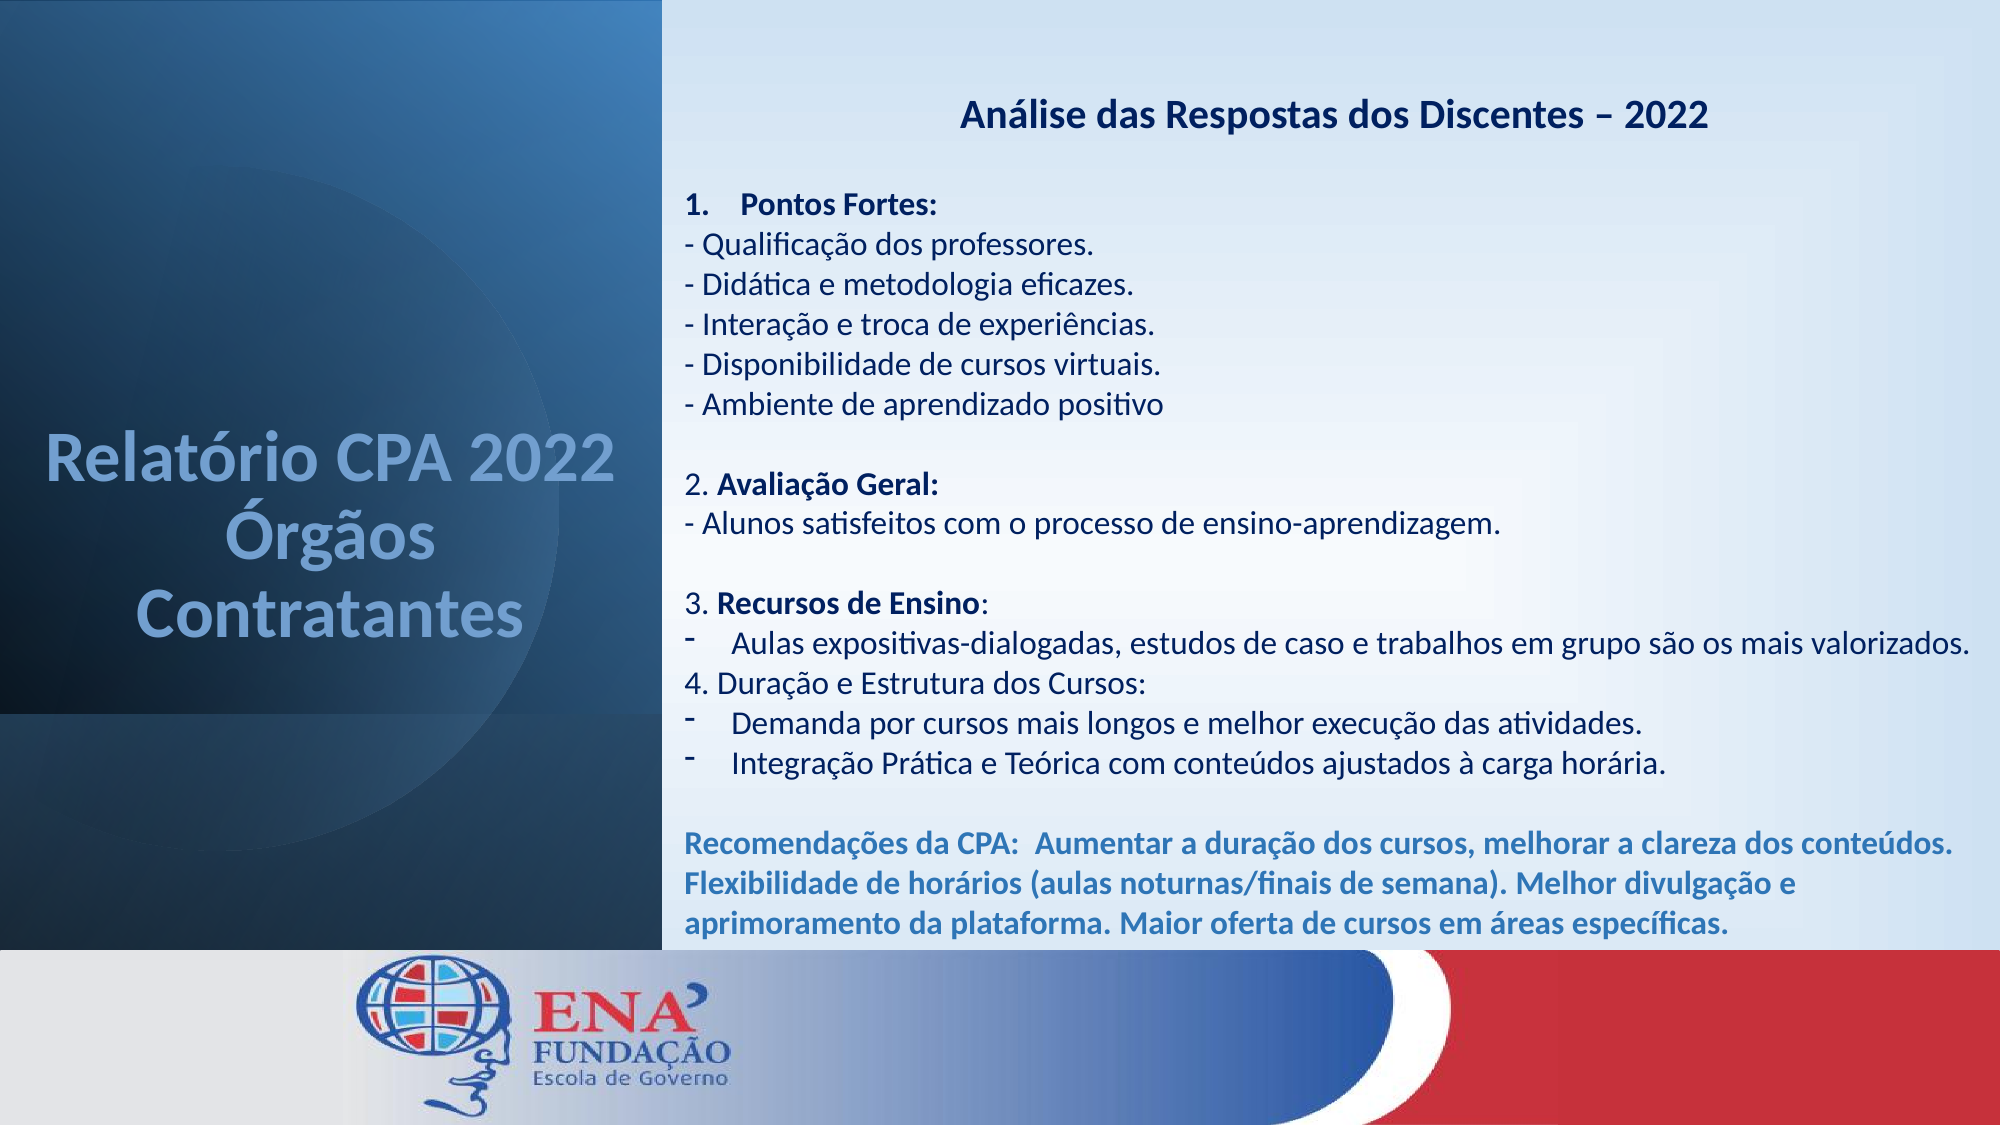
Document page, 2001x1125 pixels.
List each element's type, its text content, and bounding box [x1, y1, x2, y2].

text_box [0, 0, 663, 950]
title Relatório CPA 2022 Órgãos Contratantes [29, 253, 632, 661]
text_box [663, 0, 2000, 950]
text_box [0, 950, 2000, 1125]
text_box Análise das Respostas dos Discentes – 2022 Pontos Fortes: - Qualificação dos professores. - Didática e metodologia eficazes. - Interação e troca de experiências. - Disponibilidade de cursos virtuais. - Ambiente de aprendizado positivo 2. Avaliação Geral: - Alunos satisfeitos com o processo de ensino-aprendizagem. 3. Recursos de Ensino: Aulas expositivas-dialogadas, estudos de caso e trabalhos em grupo são os mais valorizados. 4. Duração e Estrutura dos Cursos: Demanda por cursos mais longos e melhor execução das atividades. Integração Prática e Teórica com conteúdos ajustados à carga horária. Recomendações da CPA: Aumentar a duração dos cursos, melhorar a clareza dos conteúdos. Flexibilidade de horários (aulas noturnas/finais de semana). Melhor divulgação e aprimoramento da plataforma. Maior oferta de cursos em áreas específicas. [669, 10, 2000, 950]
